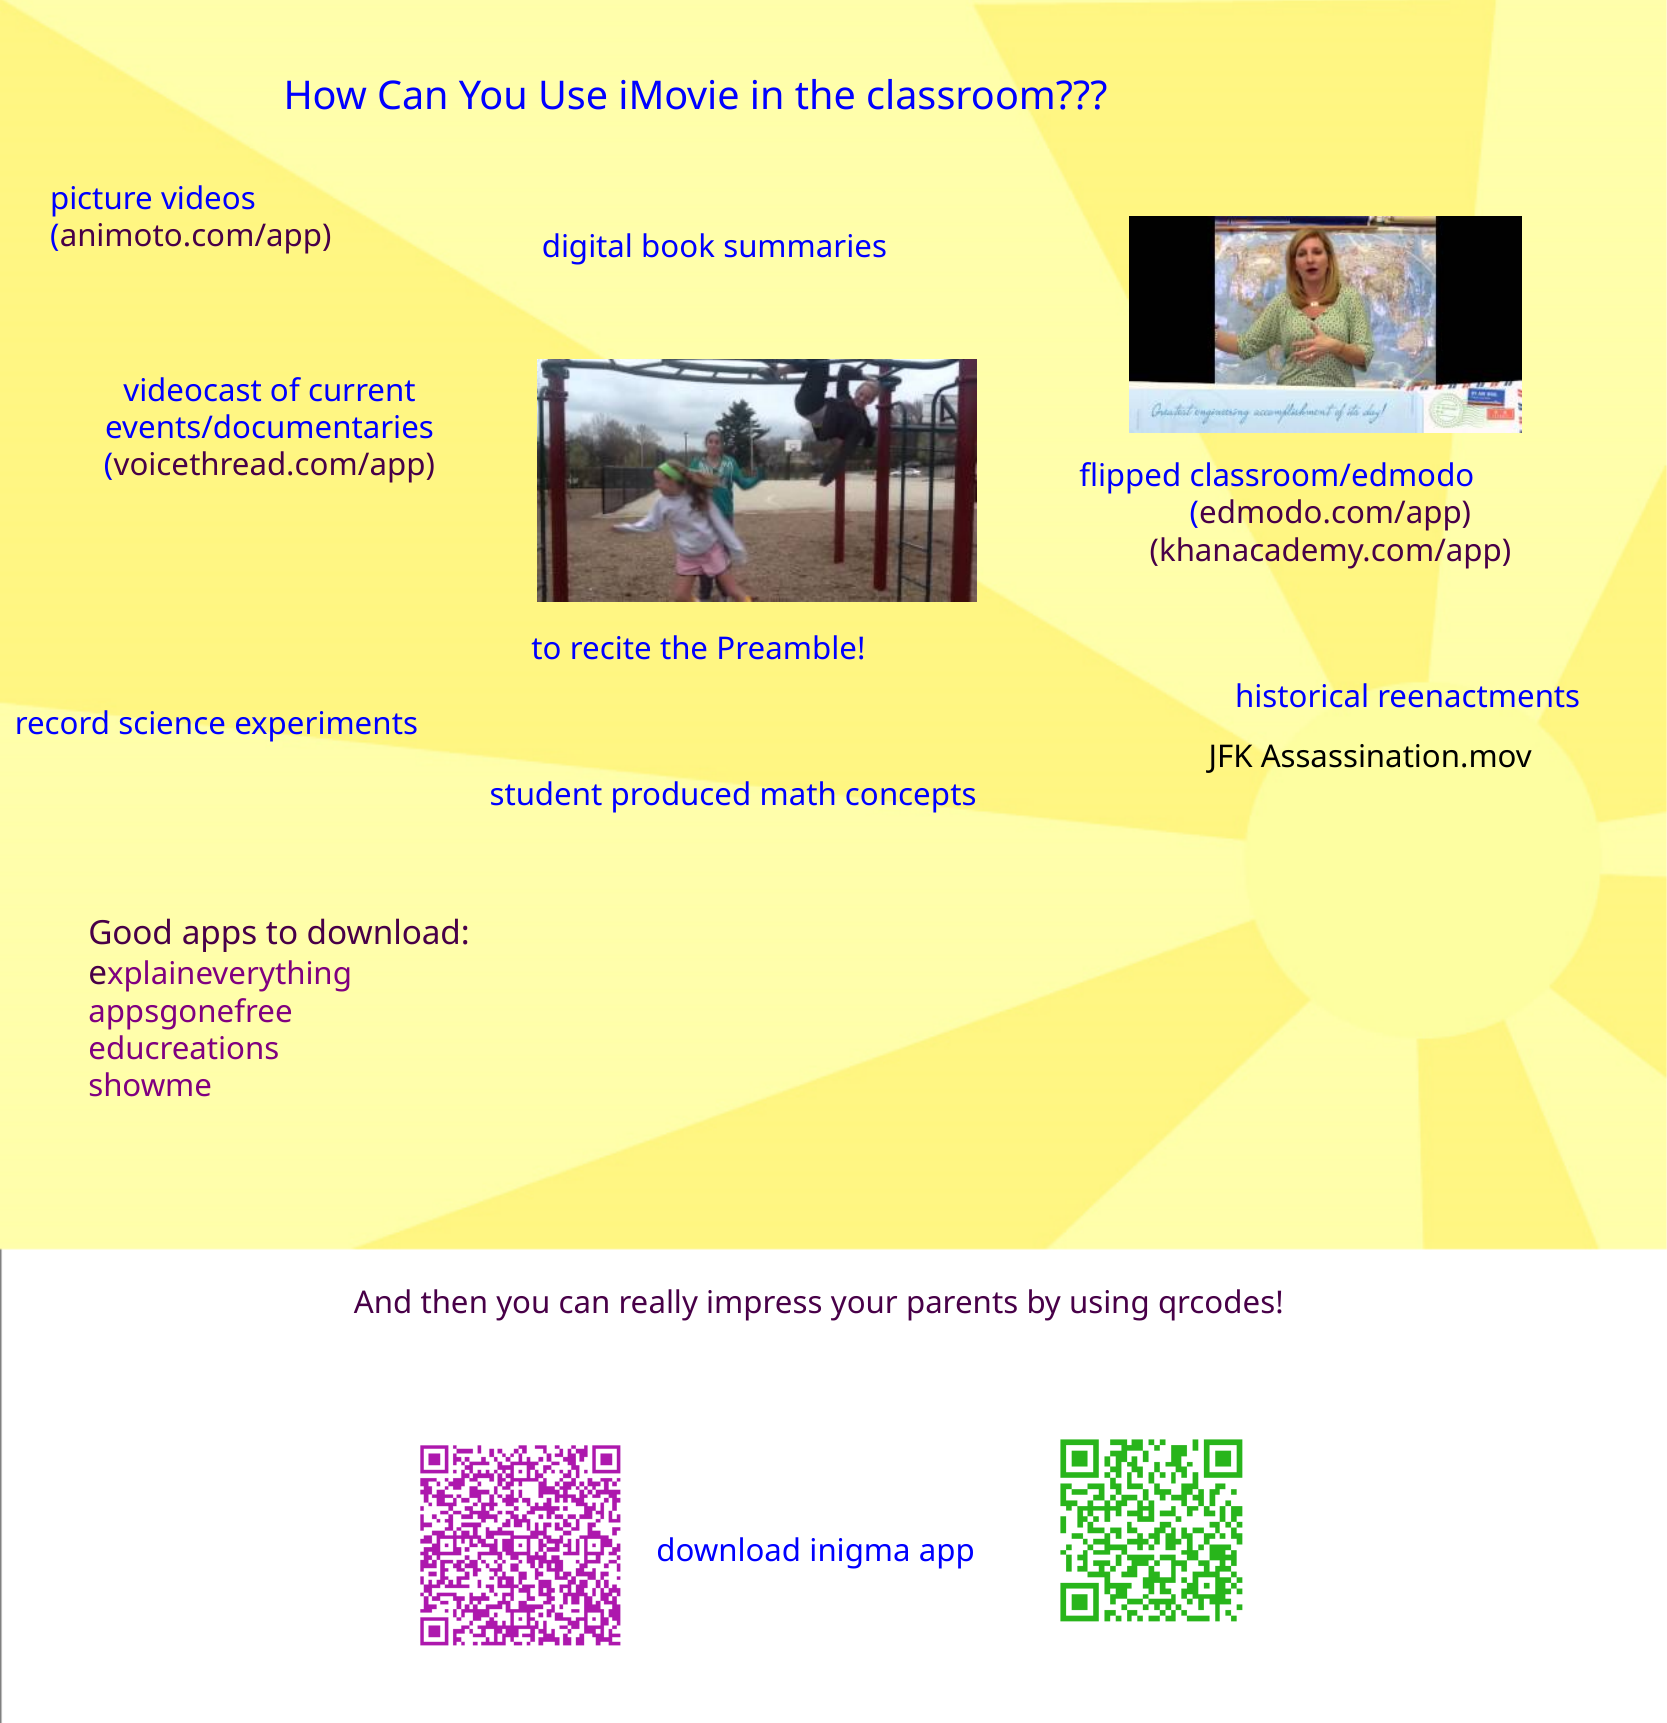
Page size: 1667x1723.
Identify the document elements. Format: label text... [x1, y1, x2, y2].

text_box How Can You Use iMovie in the classroom??? [268, 62, 1418, 125]
text_box digital book summaries [527, 218, 992, 271]
text_box picture videos (animoto.com/app) [35, 170, 413, 261]
text_box JFK Assassination.mov [1193, 729, 1606, 782]
text_box download inigma app [643, 1522, 1034, 1576]
text_box to recite the Preamble! [516, 620, 991, 673]
text_box videocast of current events/documentaries (voicethread.com/app) [54, 362, 486, 490]
text_box record science experiments [0, 695, 563, 748]
text_box flipped classroom/edmodo (edmodo.com/app) (khanacademy.com/app) [1064, 447, 1597, 575]
picture [0, 0, 1667, 1723]
text_box Good apps to download: explaineverything appsgonefree educreations showme [73, 903, 590, 1148]
text_box student produced math concepts [474, 766, 1135, 819]
text_box historical reenactments [1162, 668, 1654, 721]
text_box And then you can really impress your parents by using qrcodes! [202, 1274, 1438, 1328]
